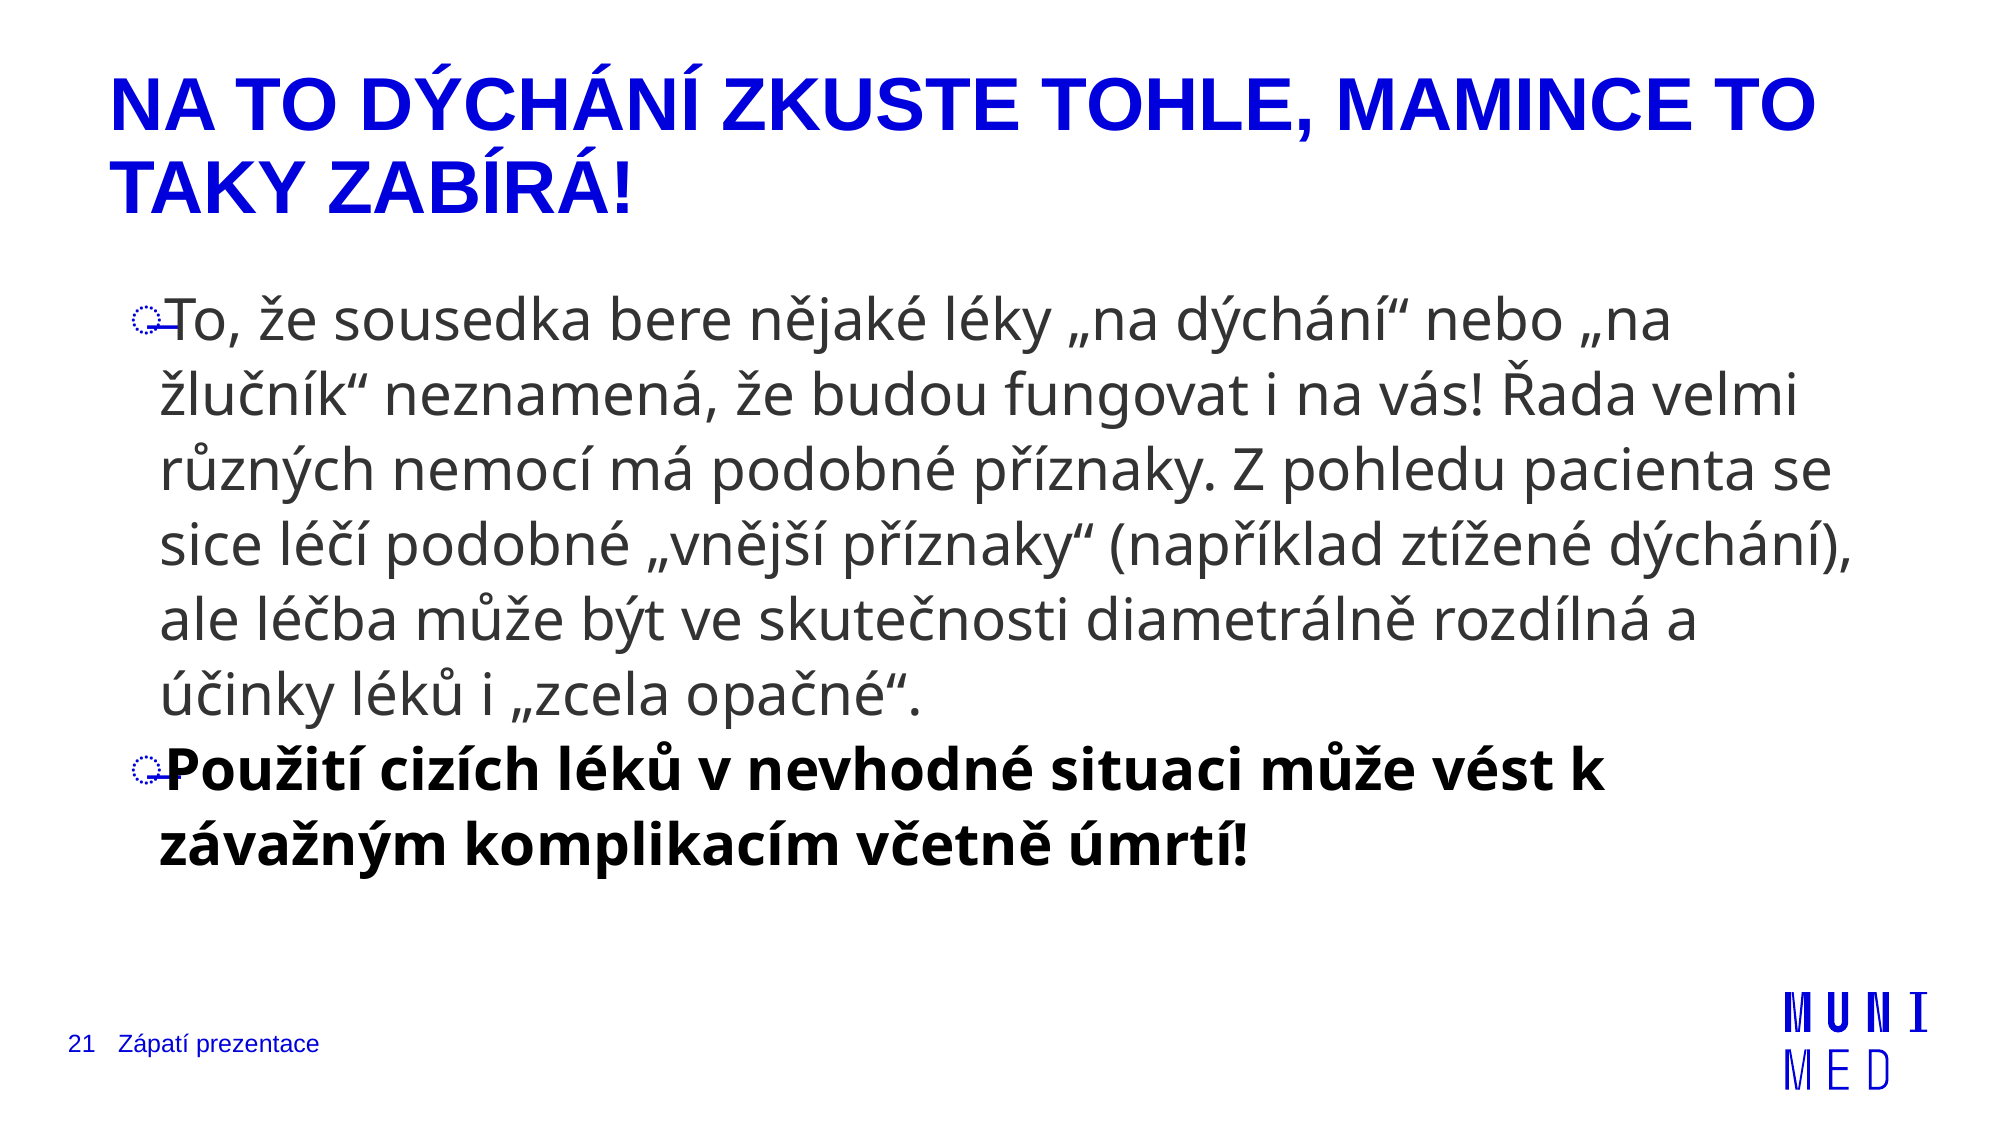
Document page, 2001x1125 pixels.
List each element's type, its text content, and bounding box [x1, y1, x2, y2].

list To, že sousedka bere nějaké léky „na dýchání“ nebo „na žlučník“ neznamená, že budou fungovat i na vás! Řada velmi různých nemocí má podobné příznaky. Z pohledu pacienta se sice léčí podobné „vnější příznaky“ (například ztížené dýchání), ale léčba může být ve skutečnosti diametrálně rozdílná a účinky léků i „zcela opačné“. Použití cizích léků v nevhodné situaci může vést k závažným komplikacím včetně úmrtí! [118, 277, 1883, 957]
title NA TO DÝCHÁNÍ ZKUSTE TOHLE, MAMINCE TO TAKY ZABÍRÁ! [109, 62, 1874, 137]
footer Zápatí prezentace [118, 1021, 1418, 1063]
slide_number 21 [67, 1021, 110, 1063]
